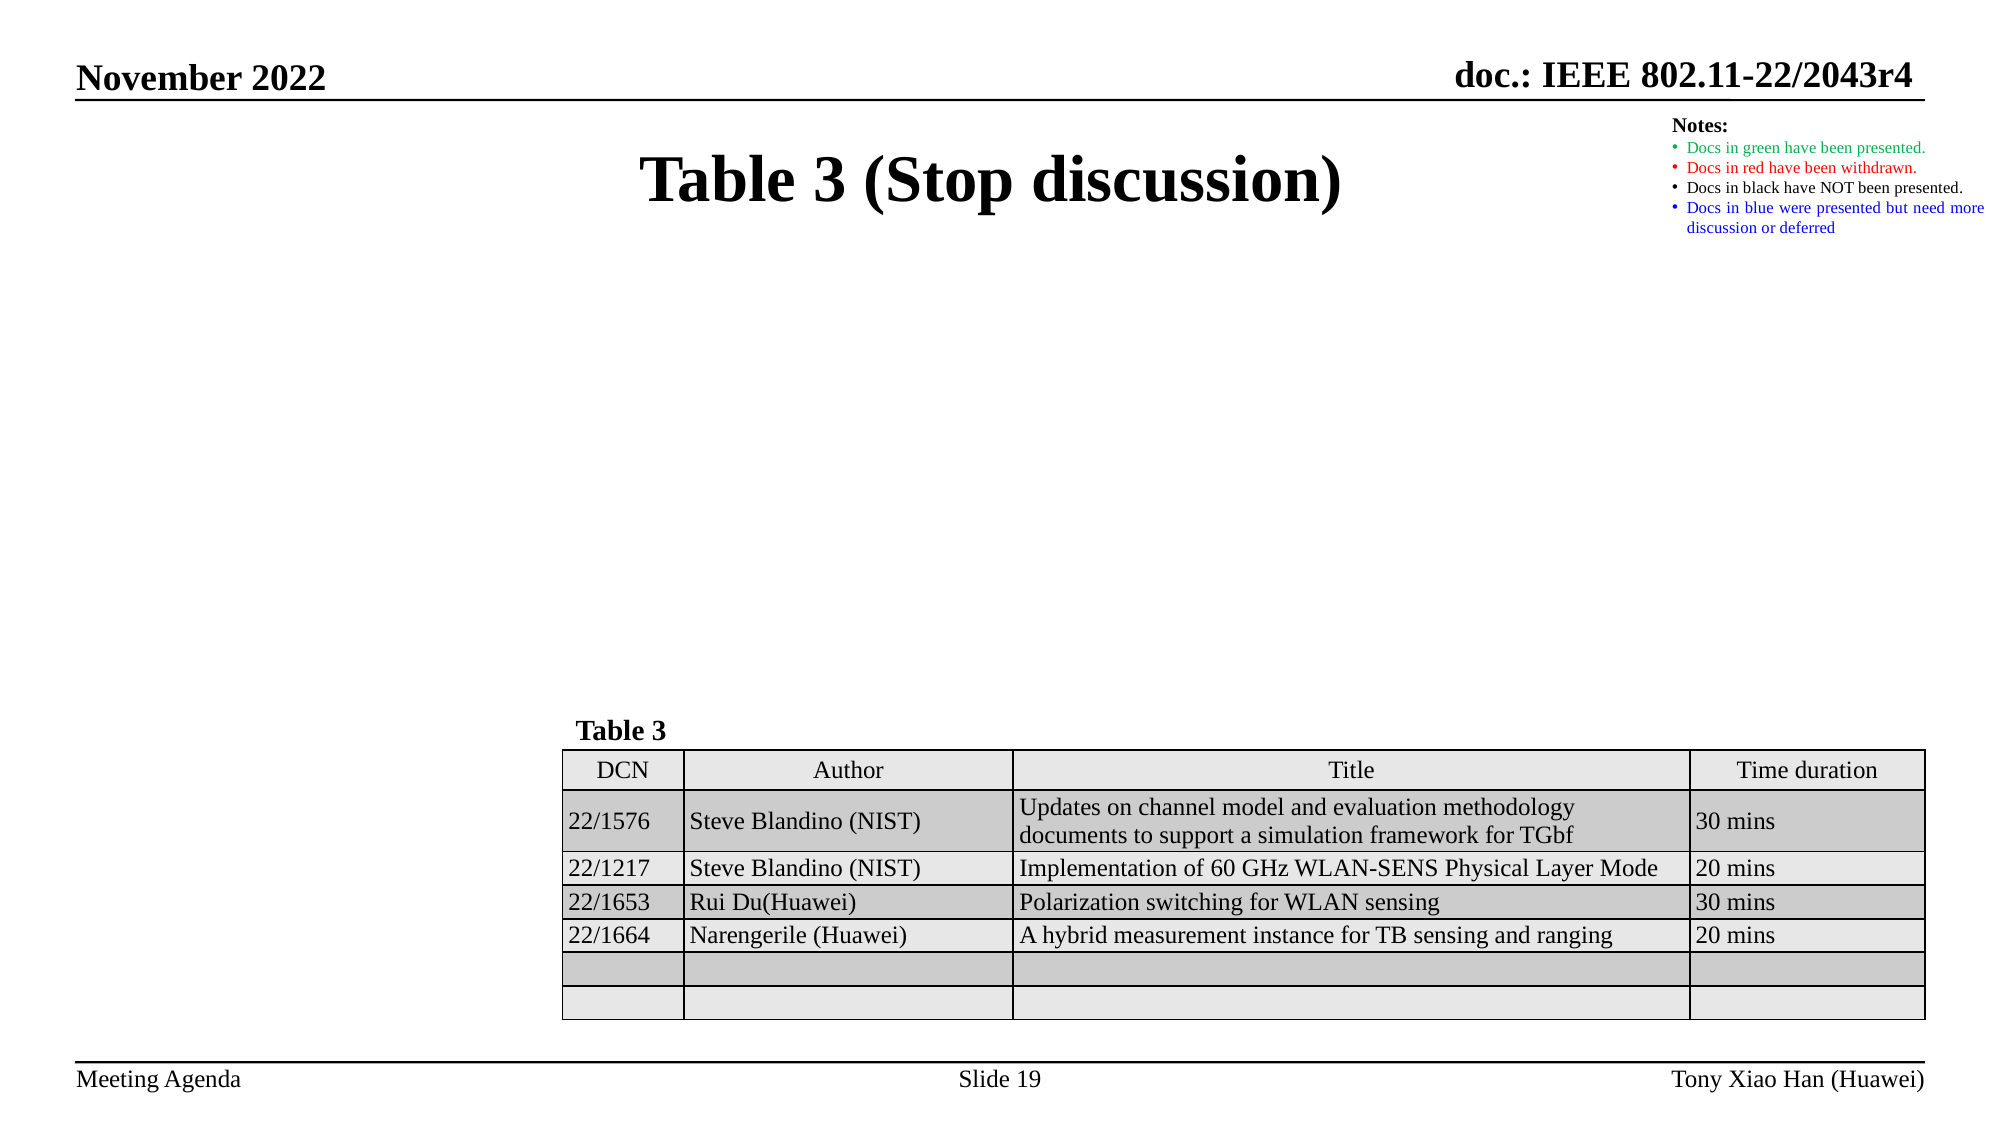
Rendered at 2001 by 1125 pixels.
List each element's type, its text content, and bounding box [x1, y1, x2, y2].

table_cell 22/1217 [563, 852, 683, 884]
table_cell [1691, 987, 1924, 1019]
table_cell [563, 987, 683, 1019]
table_cell 20 mins [1691, 852, 1924, 884]
table_cell [1014, 987, 1689, 1019]
table_header Time duration [1691, 751, 1924, 789]
table_cell Steve Blandino (NIST) [685, 852, 1012, 884]
table_cell 30 mins [1691, 886, 1924, 918]
table_cell [1014, 953, 1689, 985]
table_cell Polarization switching for WLAN sensing [1014, 886, 1689, 918]
table_cell Steve Blandino (NIST) [685, 791, 1012, 851]
table_cell 20 mins [1691, 920, 1924, 951]
table_cell 22/1664 [563, 920, 683, 951]
table_header DCN [563, 751, 683, 789]
table_cell [685, 953, 1012, 985]
table_cell Implementation of 60 GHz WLAN-SENS Physical Layer Mode [1014, 852, 1689, 884]
table_cell [563, 953, 683, 985]
table_cell Narengerile (Huawei) [685, 920, 1012, 951]
table_cell 22/1653 [563, 886, 683, 918]
table_cell 22/1576 [563, 791, 683, 851]
text_box Notes: Docs in green have been presented. Docs in red have been withdrawn. Docs in black have NOT been presented. Docs in blue were presented but need more discussion or deferred [1657, 104, 2000, 246]
table_header Title [1014, 751, 1689, 789]
table_cell [685, 987, 1012, 1019]
table_cell A hybrid measurement instance for TB sensing and ranging [1014, 920, 1689, 951]
table_header Author [685, 751, 1012, 789]
table_cell [1691, 953, 1924, 985]
text_box Table 3 [560, 712, 711, 746]
table_cell 30 mins [1691, 791, 1924, 851]
text_box Table 3 (Stop discussion) [362, 87, 1638, 263]
table_cell Rui Du(Huawei) [685, 886, 1012, 918]
table_cell Updates on channel model and evaluation methodology documents to support a simulation framework for TGbf [1014, 791, 1689, 851]
